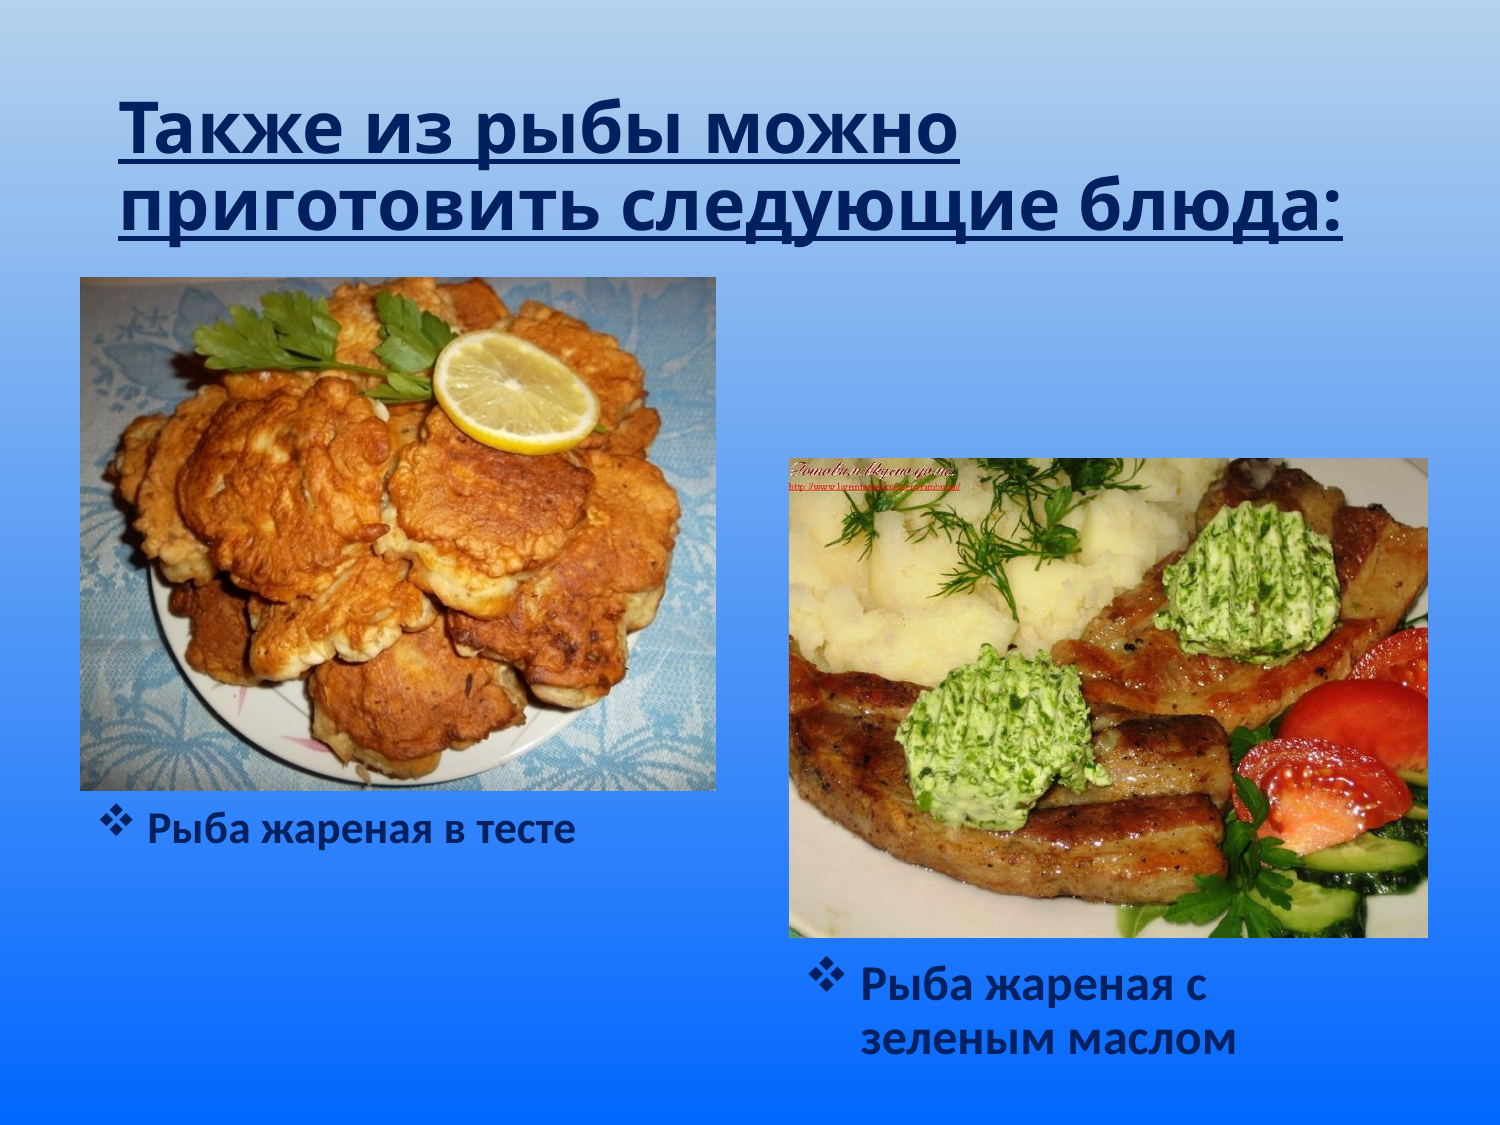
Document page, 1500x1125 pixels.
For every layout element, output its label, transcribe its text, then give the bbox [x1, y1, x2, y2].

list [80, 277, 716, 791]
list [789, 458, 1428, 938]
list Рыба жареная с зеленым маслом [789, 938, 1428, 1073]
list Рыба жареная в тесте [81, 796, 716, 861]
title Также из рыбы можно приготовить следующие блюда: [103, 59, 1398, 278]
